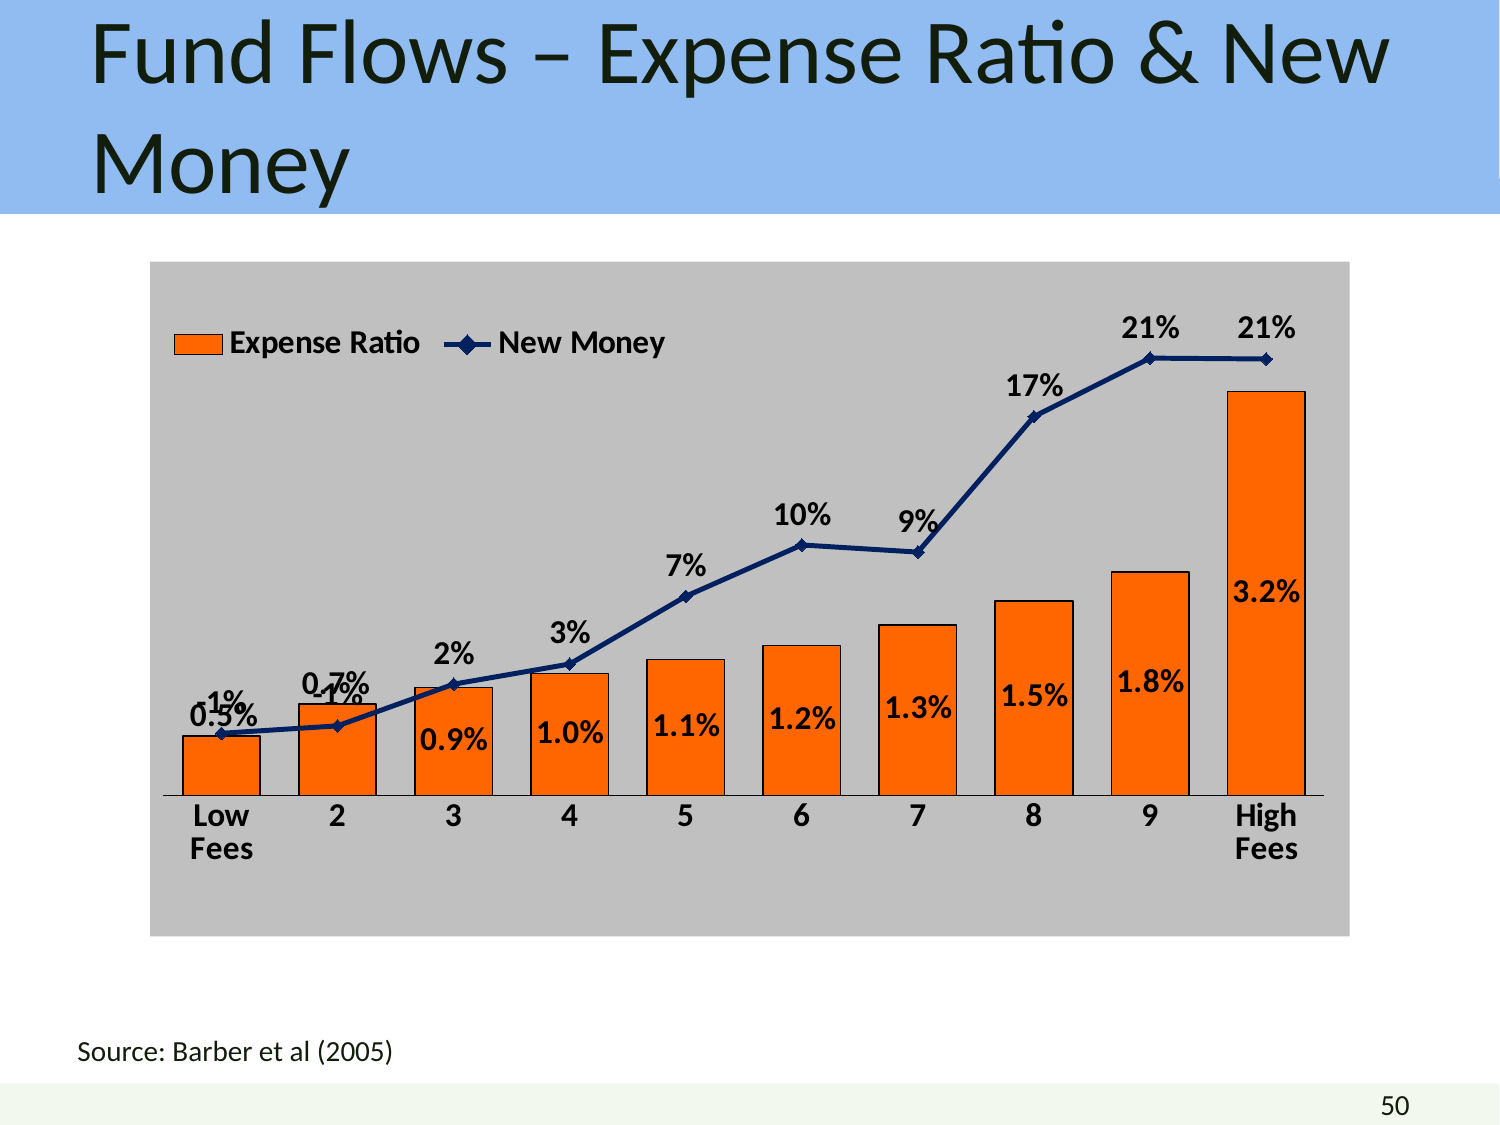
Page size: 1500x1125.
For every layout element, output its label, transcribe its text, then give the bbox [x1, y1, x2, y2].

title Fund Flows – Expense Ratio & New Money [74, 42, 1436, 162]
text_box Source: Barber et al (2005) [62, 999, 1300, 1075]
chart [149, 261, 1350, 937]
slide_number 50 [1074, 1078, 1426, 1125]
